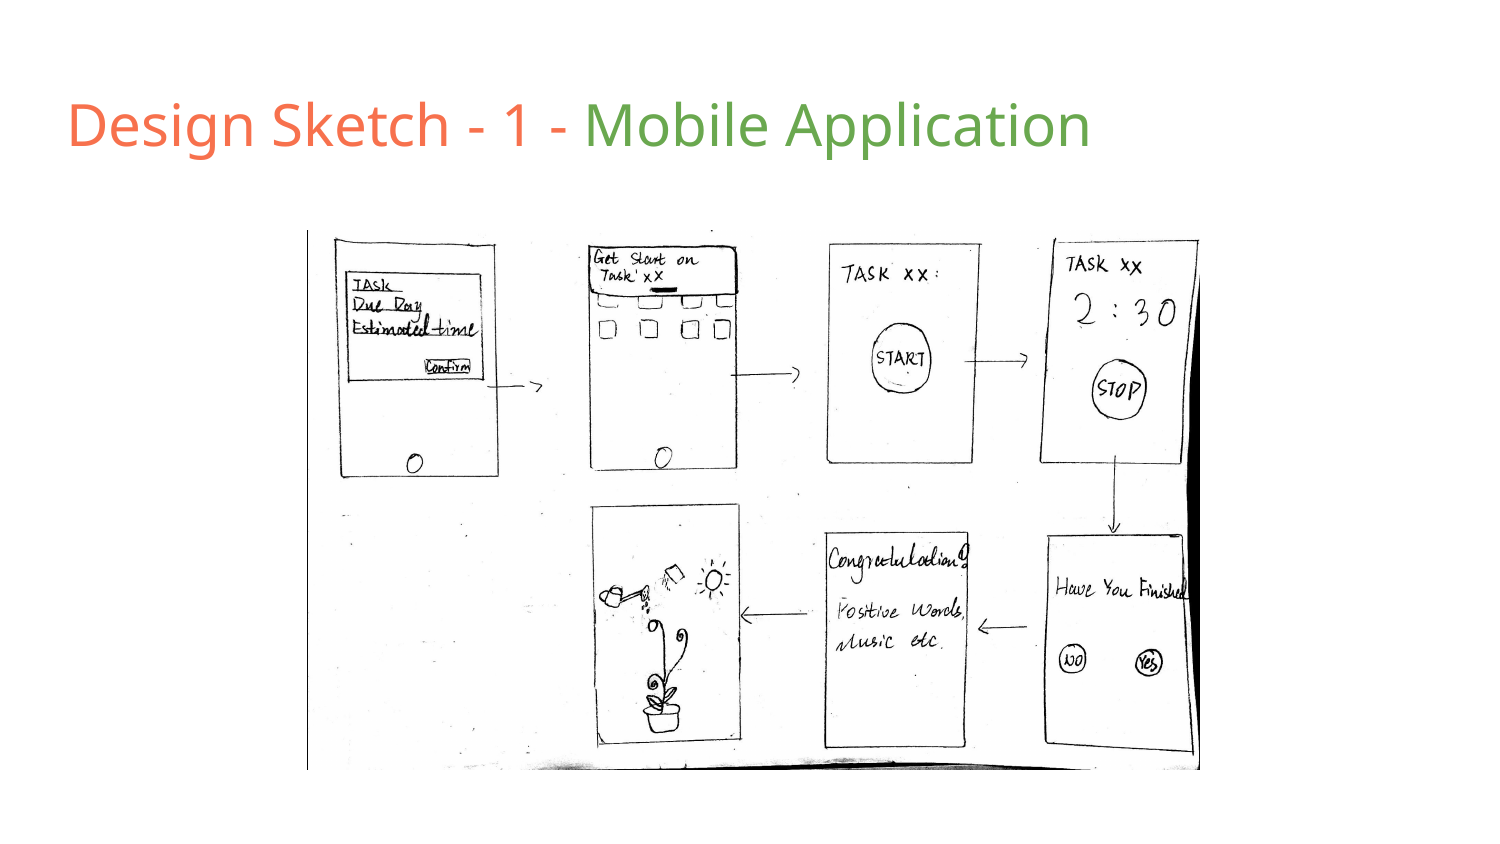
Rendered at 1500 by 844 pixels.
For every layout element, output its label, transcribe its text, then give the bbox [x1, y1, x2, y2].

title Design Sketch - 1 - Mobile Application [51, 72, 1449, 167]
picture [306, 230, 1200, 771]
